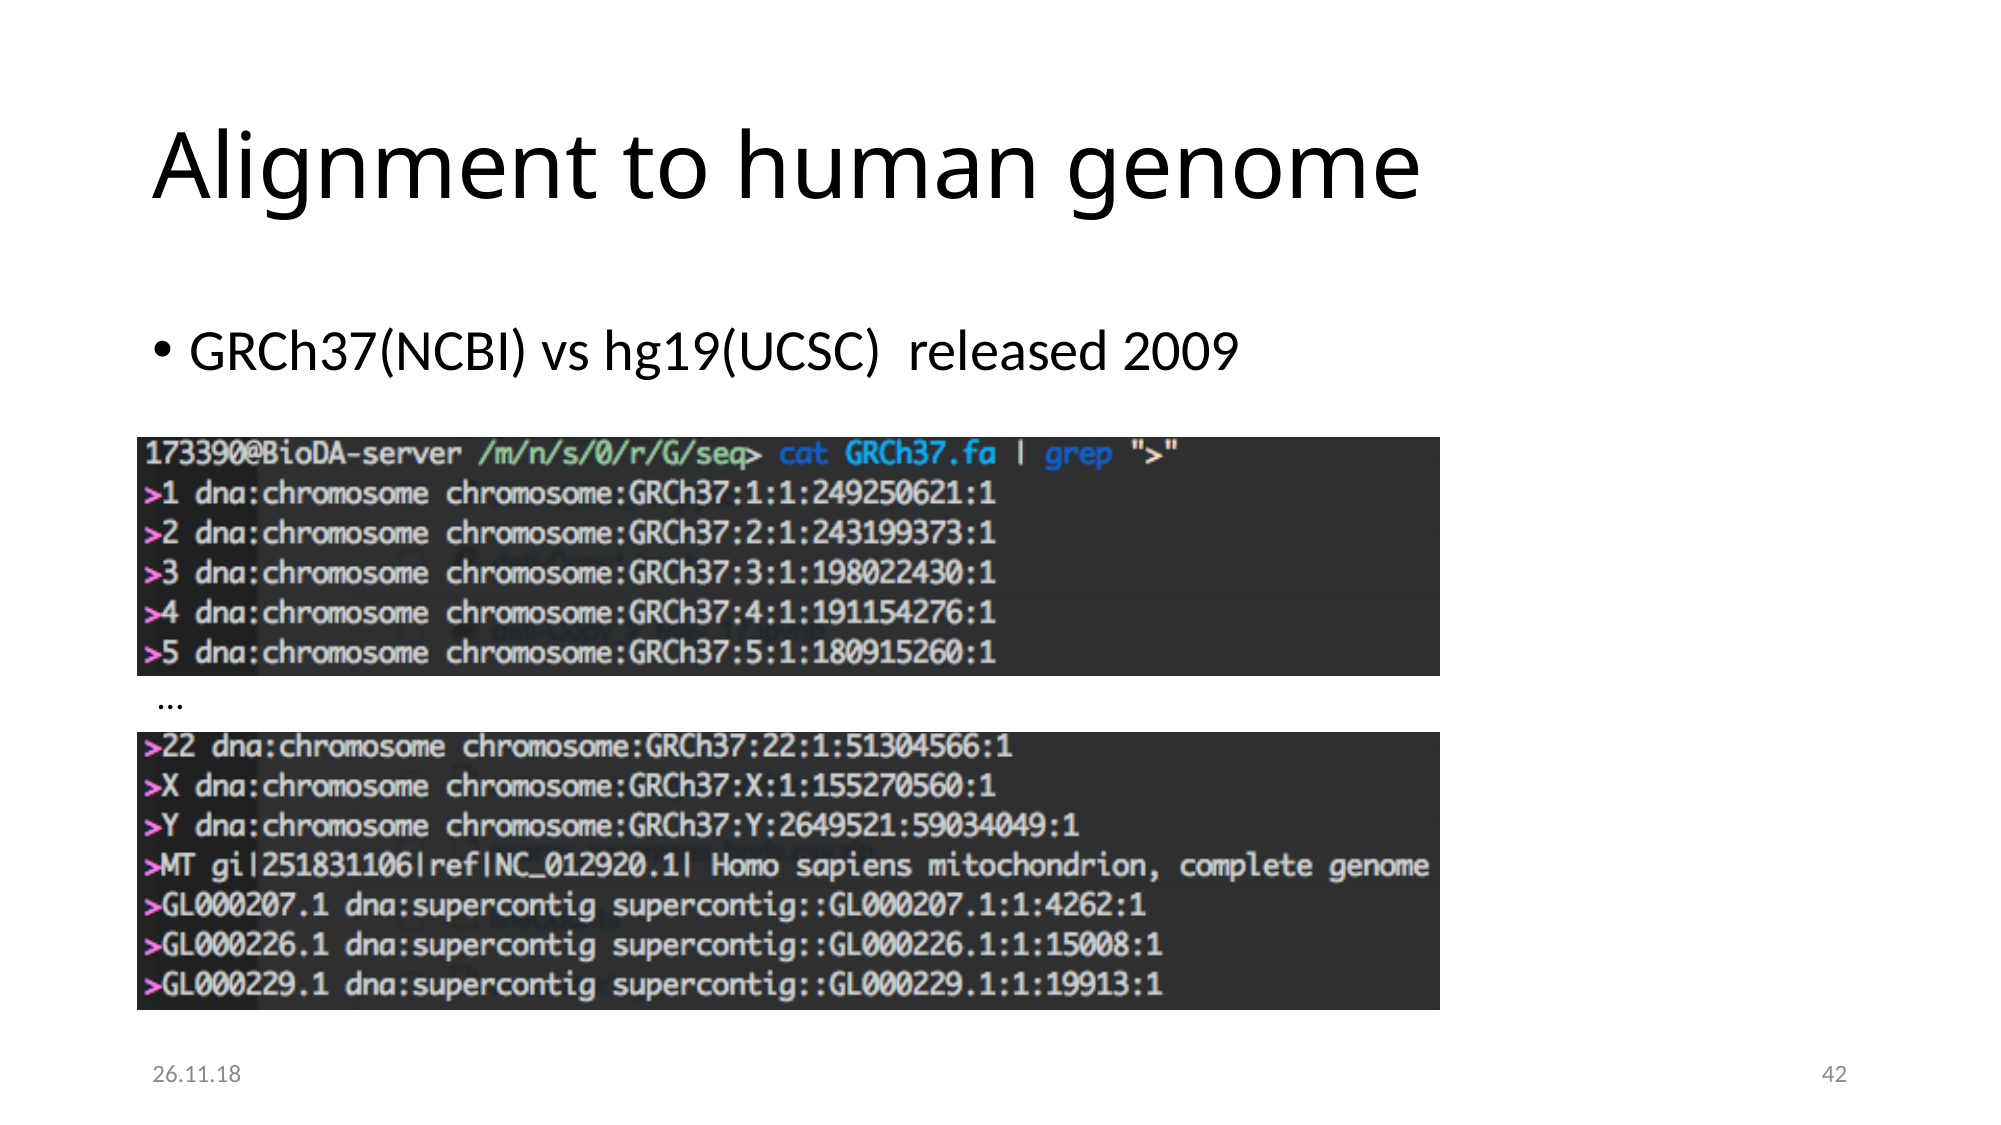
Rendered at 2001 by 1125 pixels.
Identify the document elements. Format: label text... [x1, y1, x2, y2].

text_box … [142, 676, 199, 725]
slide_number 42 [1412, 1042, 1863, 1103]
text_box GRCh37(NCBI) vs hg19(UCSC) released 2009 [137, 313, 1343, 437]
picture [137, 732, 1440, 1010]
title Alignment to human genome [137, 59, 1863, 278]
picture [137, 437, 1440, 676]
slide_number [137, 1042, 588, 1103]
